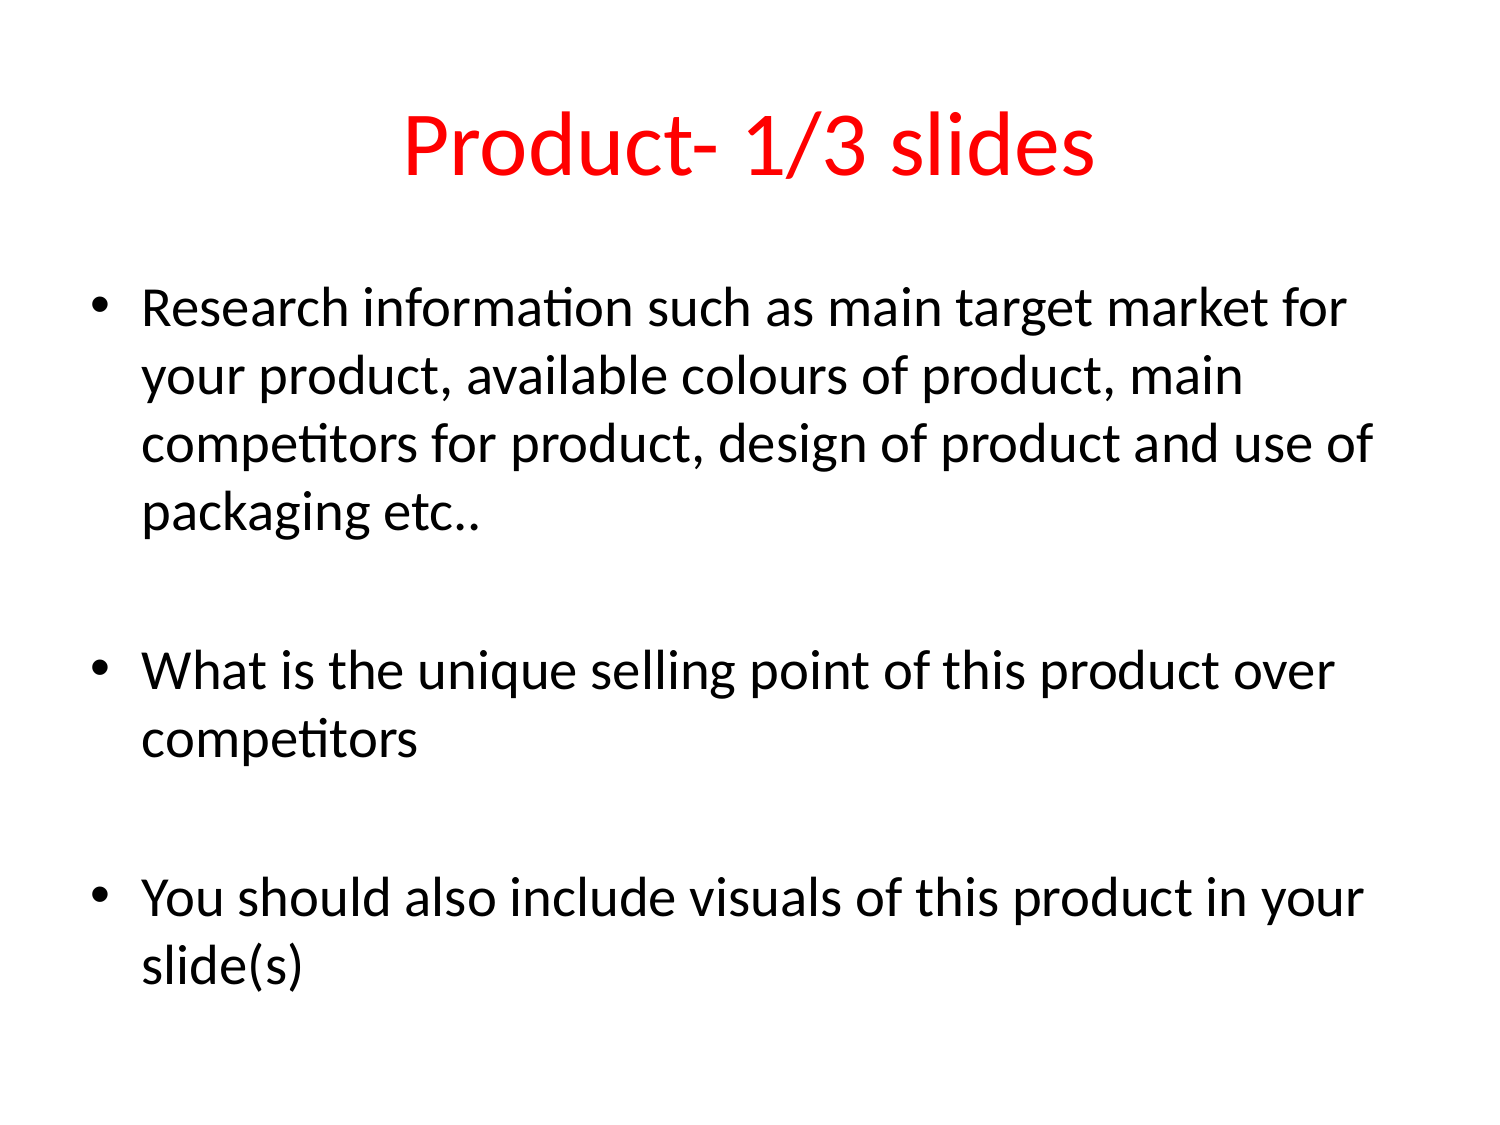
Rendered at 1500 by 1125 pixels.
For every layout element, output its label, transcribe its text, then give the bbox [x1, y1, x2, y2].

title Product- 1/3 slides [75, 45, 1425, 233]
list Research information such as main target market for your product, available colours of product, main competitors for product, design of product and use of packaging etc.. What is the unique selling point of this product over competitors You should also include visuals of this product in your slide(s) [75, 262, 1425, 1005]
